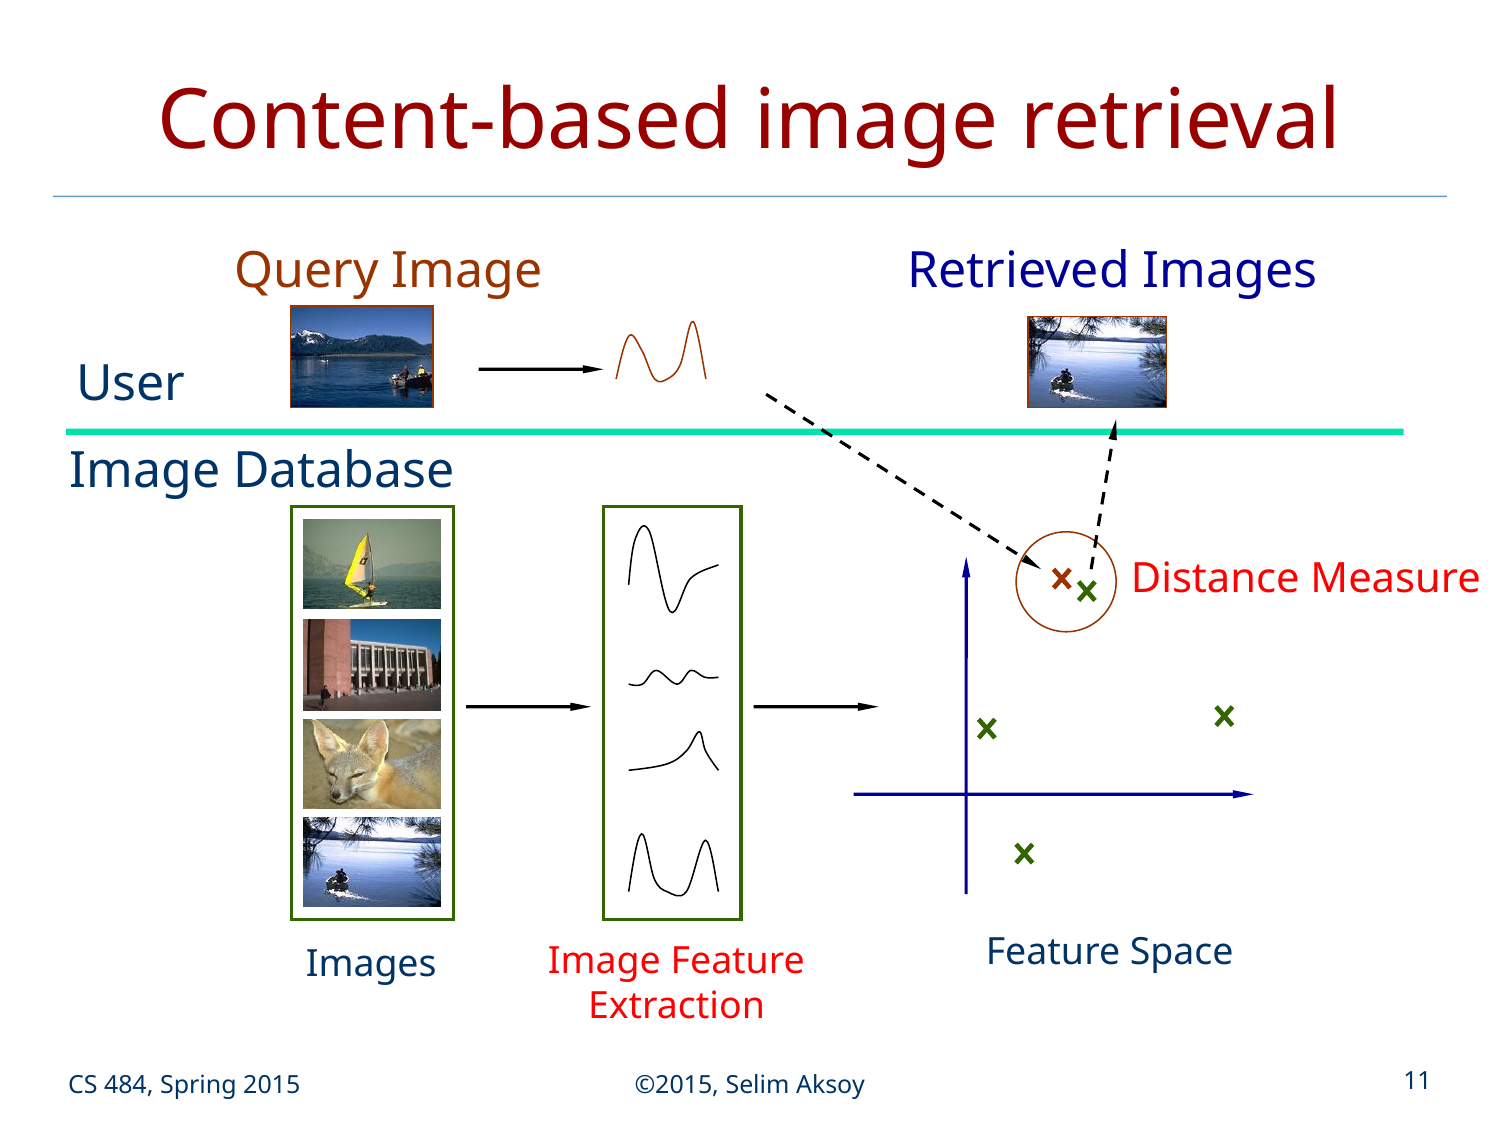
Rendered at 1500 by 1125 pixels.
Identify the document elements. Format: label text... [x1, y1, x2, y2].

slide_number 11 [1134, 1052, 1448, 1107]
title Content-based image retrieval [53, 31, 1447, 173]
footer ©2015, Selim Aksoy [511, 1052, 988, 1107]
slide_number CS 484, Spring 2015 [52, 1052, 366, 1107]
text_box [65, 230, 1484, 1035]
